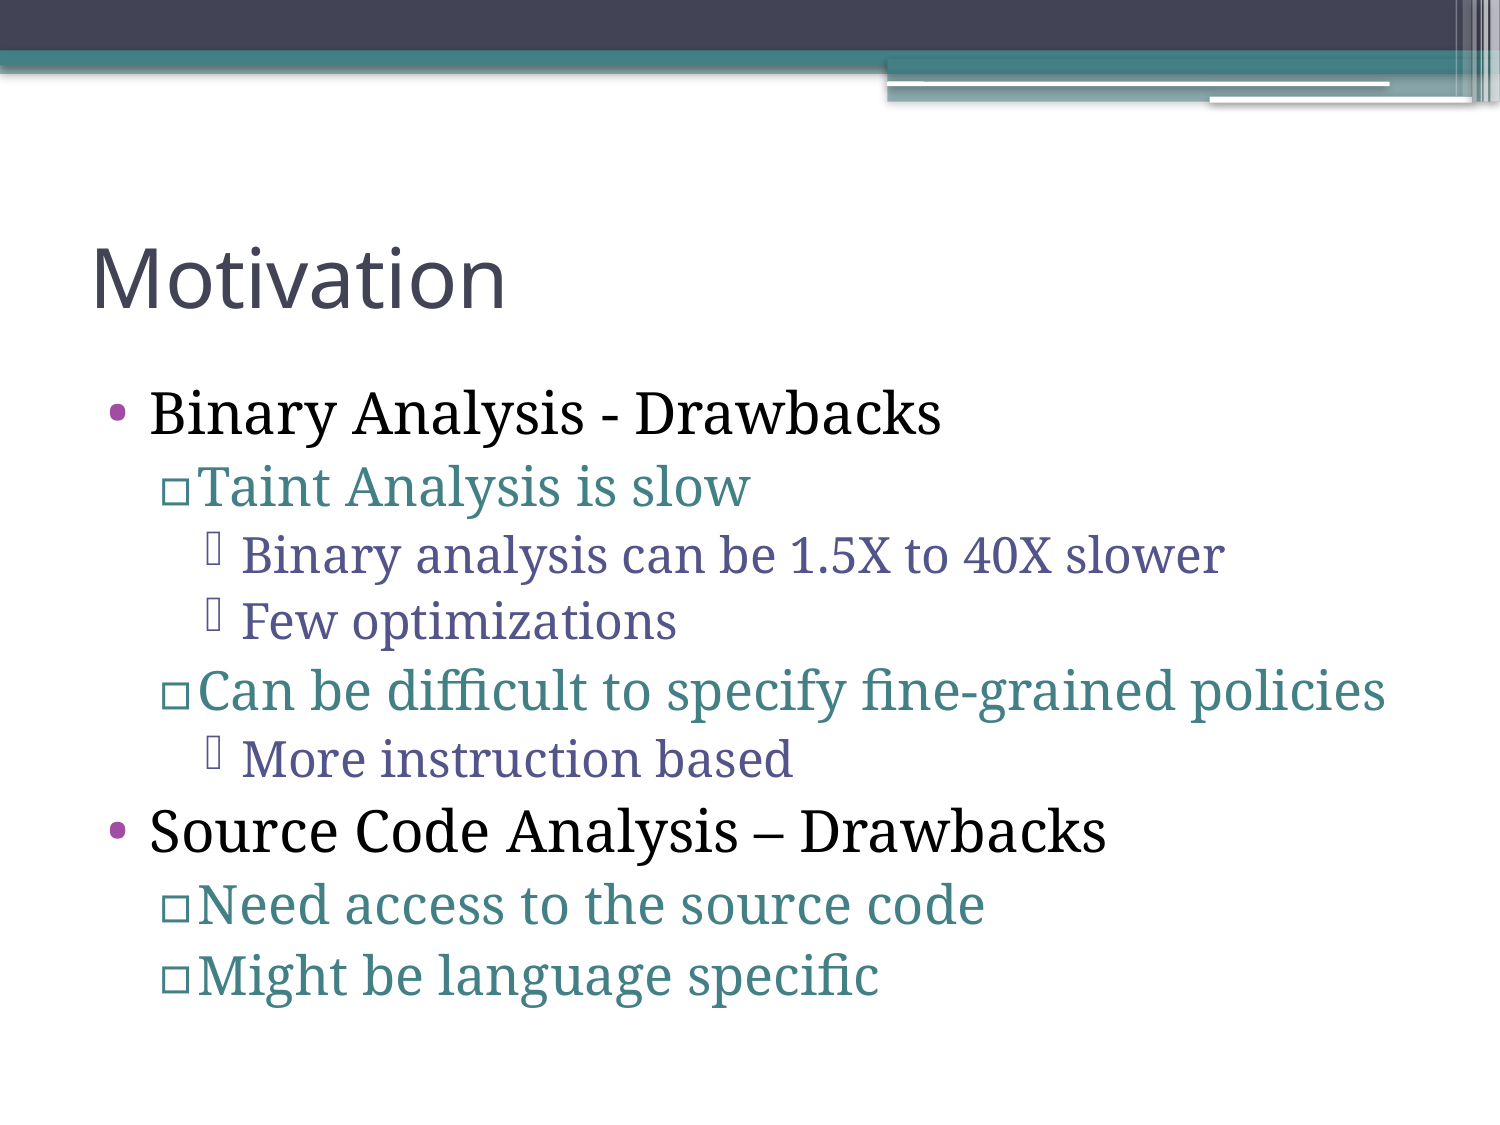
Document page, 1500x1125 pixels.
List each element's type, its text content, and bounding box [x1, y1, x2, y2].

title Motivation [75, 187, 1425, 363]
list Binary Analysis - Drawbacks Taint Analysis is slow Binary analysis can be 1.5X to 40X slower Few optimizations Can be difficult to specify fine-grained policies More instruction based Source Code Analysis – Drawbacks Need access to the source code Might be language specific [75, 368, 1425, 1079]
